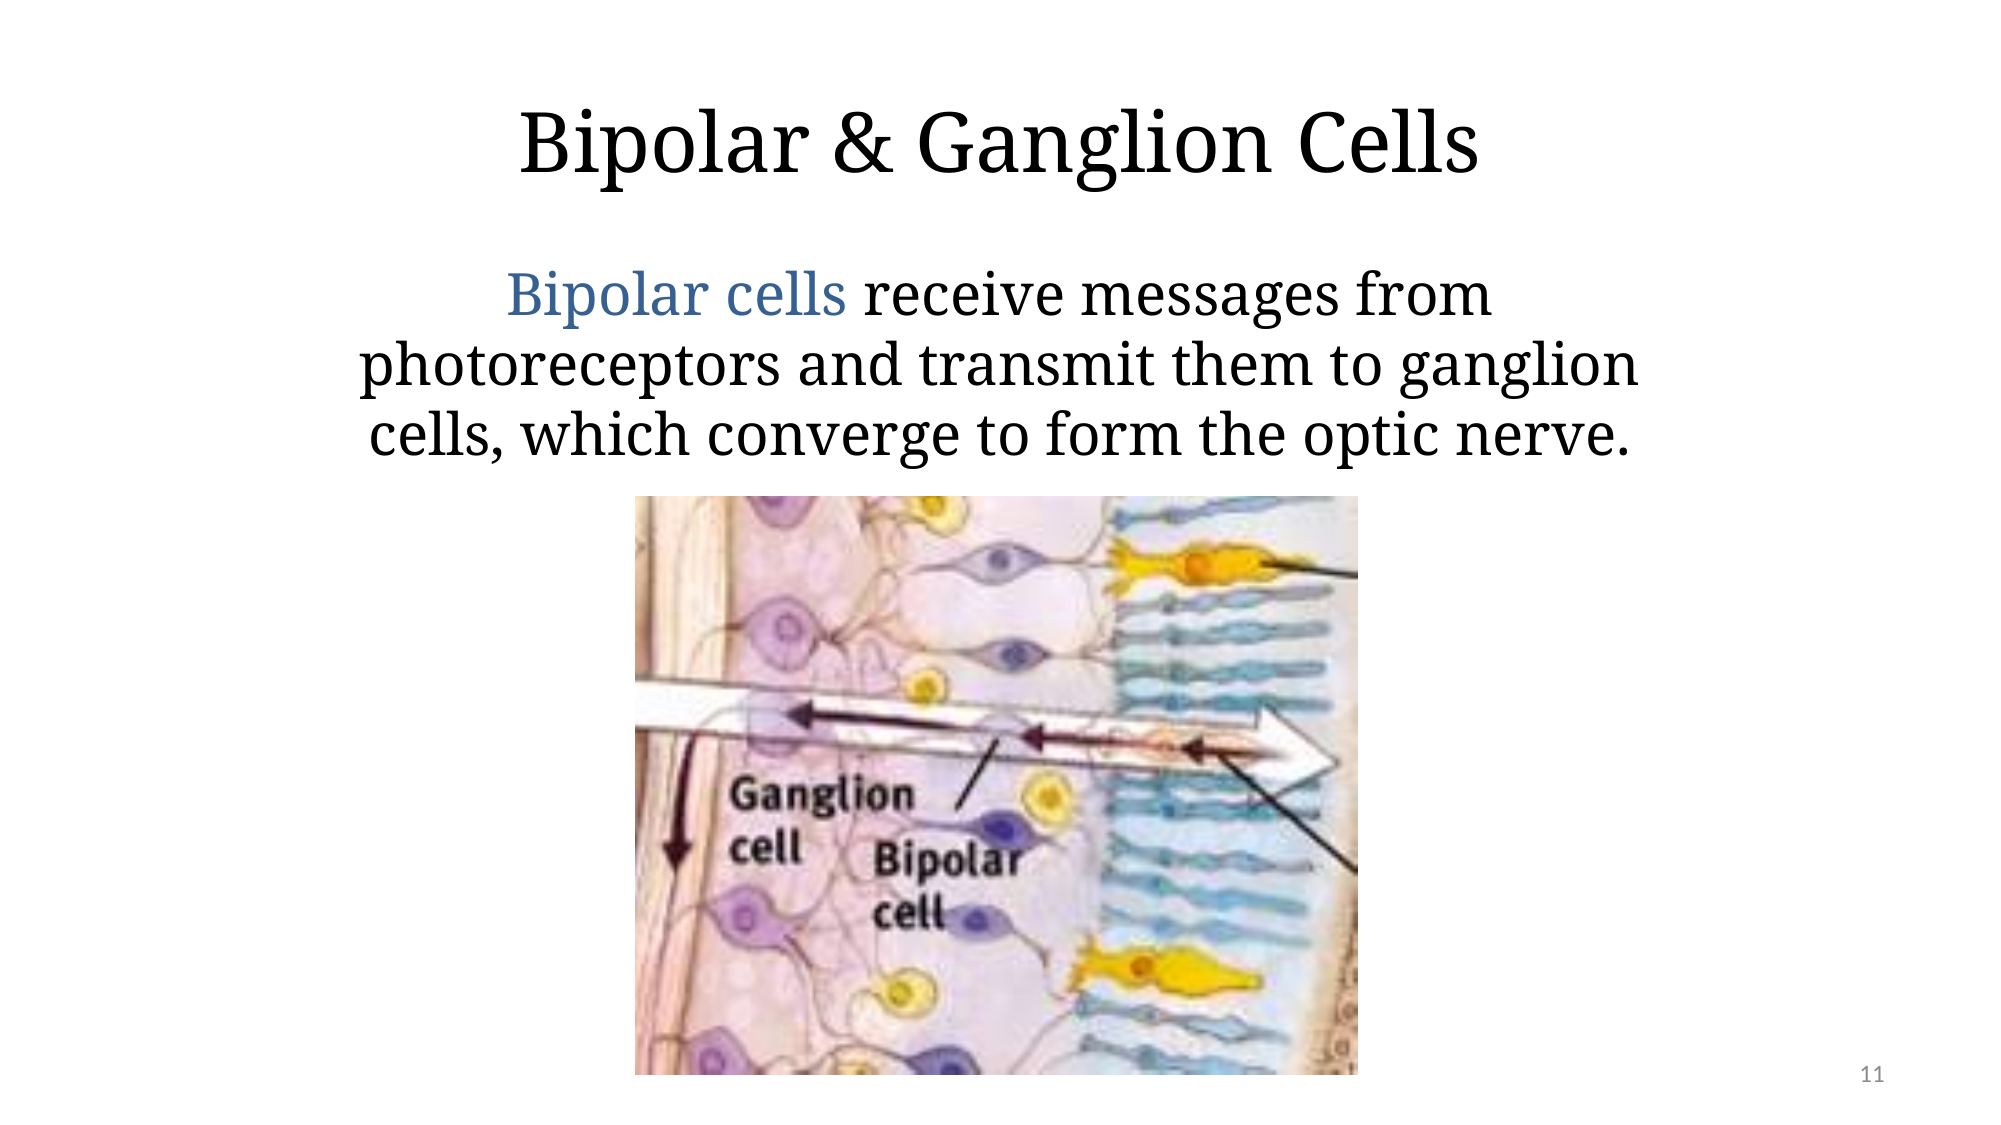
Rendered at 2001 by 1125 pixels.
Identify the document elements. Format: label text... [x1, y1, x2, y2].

text_box Bipolar cells receive messages from photoreceptors and transmit them to ganglion cells, which converge to form the optic nerve. [331, 249, 1669, 388]
title Bipolar & Ganglion Cells [99, 45, 1900, 233]
slide_number 11 [1433, 1042, 1900, 1103]
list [634, 496, 1359, 1076]
